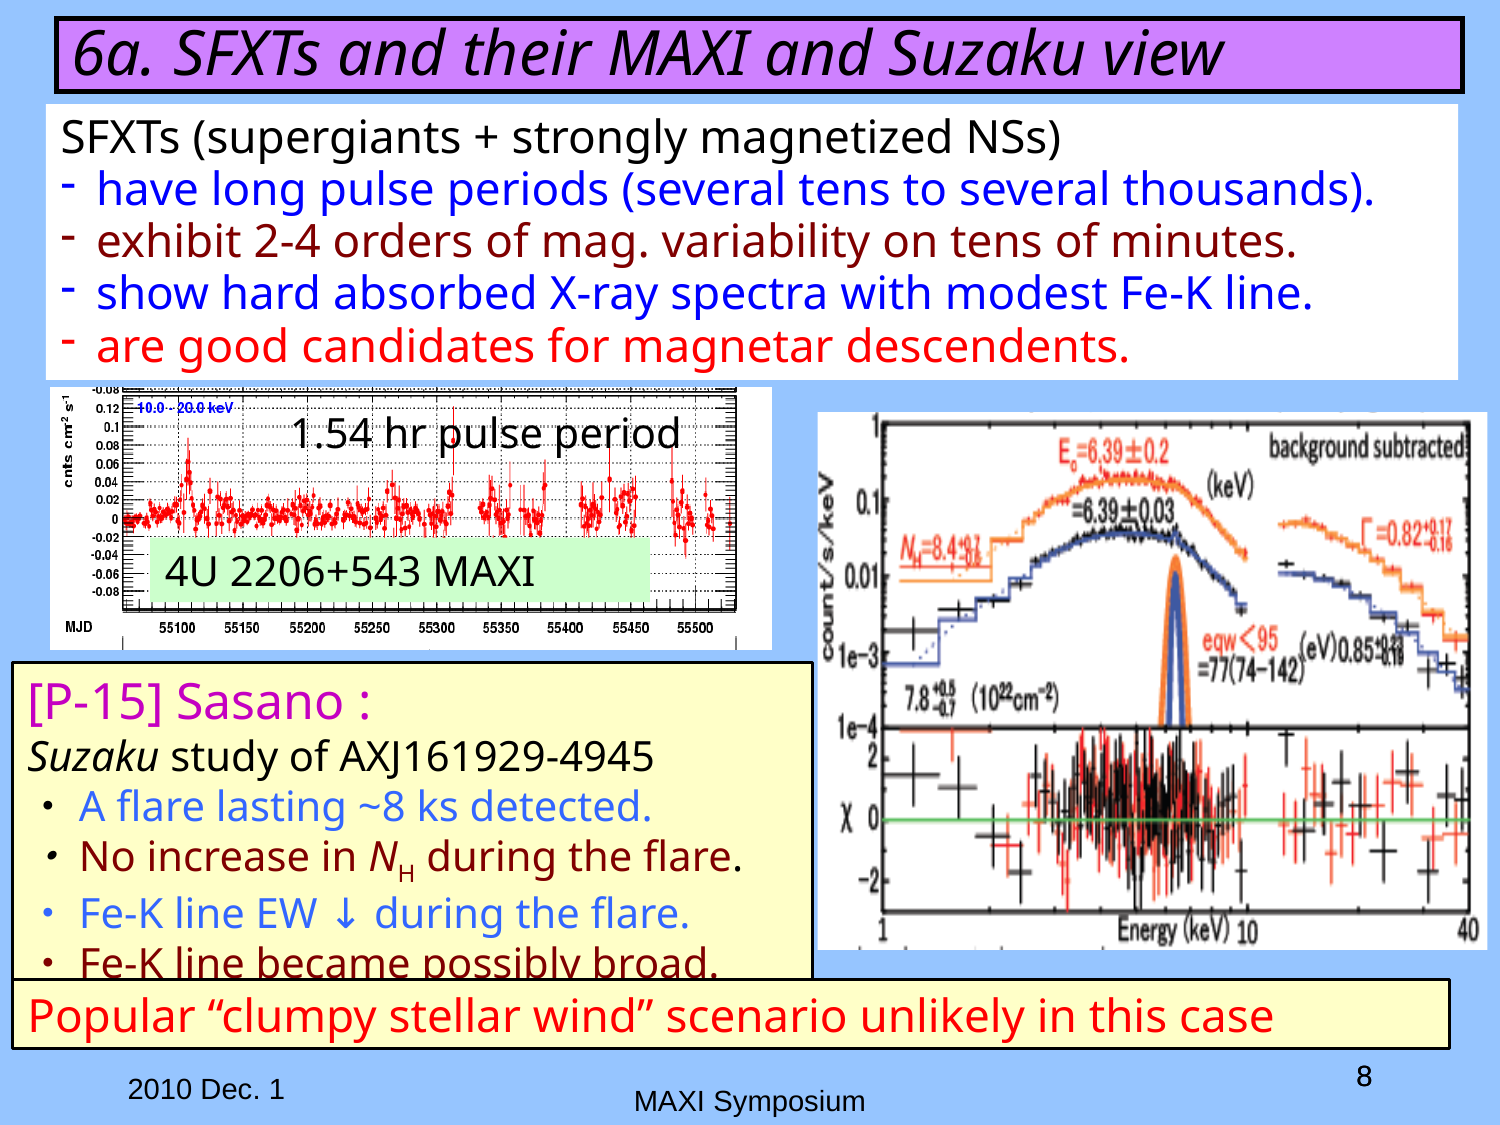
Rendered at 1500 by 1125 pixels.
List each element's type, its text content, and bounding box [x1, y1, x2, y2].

footer MAXI Symposium [512, 1074, 988, 1113]
text_box SFXTs (supergiants + strongly magnetized NSs) have long pulse periods (several tens to several thousands). exhibit 2-4 orders of mag. variability on tens of minutes. show hard absorbed X-ray spectra with modest Fe-K line. are good candidates for magnetar descendents. [45, 104, 1459, 380]
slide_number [112, 1062, 426, 1113]
text_box 6a. SFXTs and their MAXI and Suzaku view [56, 18, 1463, 92]
text_box 8 [1249, 1049, 1388, 1113]
text_box [P-15] Sasano : Suzaku study of AXJ161929-4945 ・A flare lasting ~8 ks detected. ・No increase in NH during the flare. ・Fe-K line EW ↓ during the flare. ・Fe-K line became possibly broad. [12, 662, 813, 979]
text_box Popular “clumpy stellar wind” scenario unlikely in this case [12, 979, 1450, 1049]
picture [49, 387, 773, 651]
picture [817, 412, 1488, 951]
